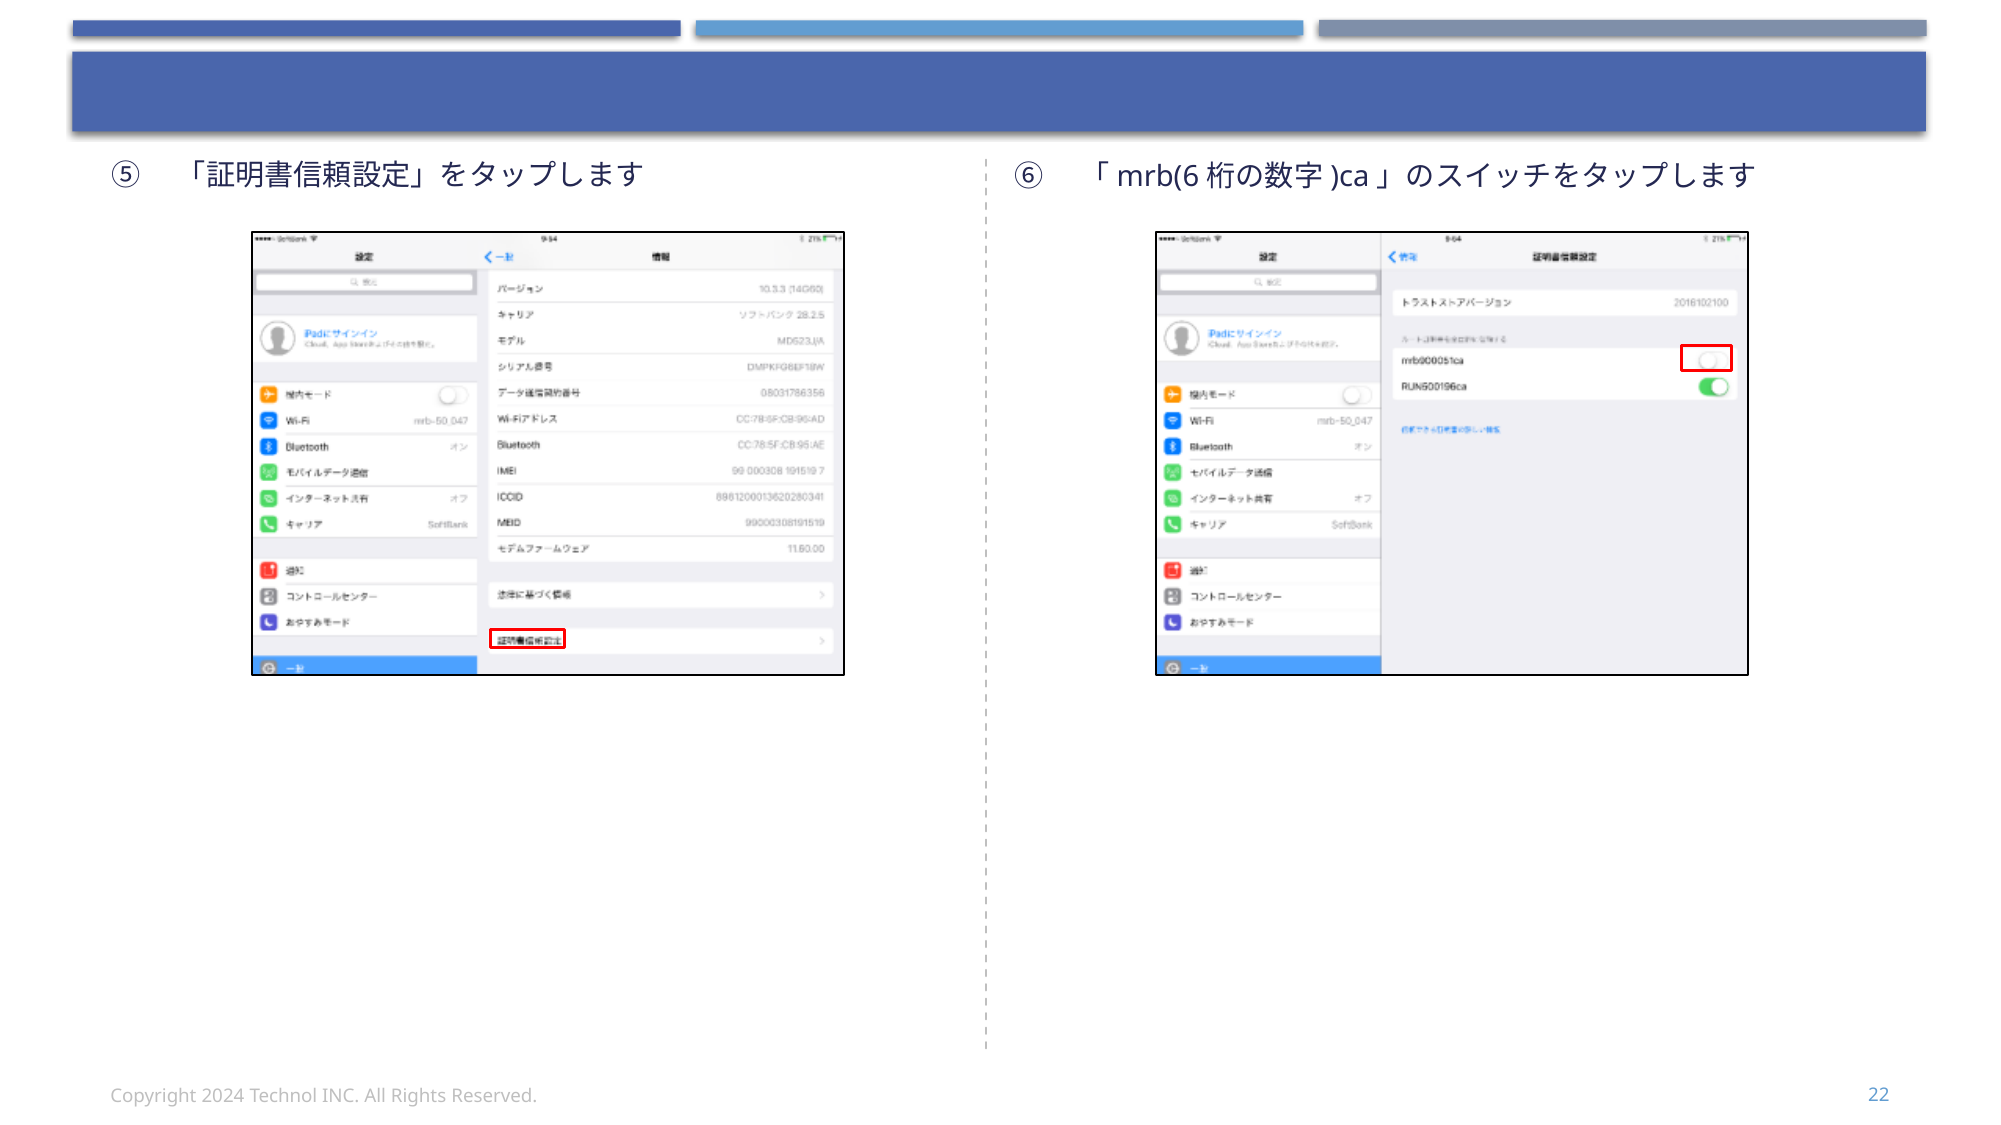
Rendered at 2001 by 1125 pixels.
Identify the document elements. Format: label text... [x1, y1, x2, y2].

list ⑤ 「証明書信頼設定」をタップします [96, 148, 1000, 1065]
slide_number 22 [1732, 1066, 1905, 1125]
list ⑥ 「mrb(6桁の数字)ca」のスイッチをタップします [999, 150, 1904, 1066]
picture [1156, 232, 1748, 675]
footer Copyright 2024 Technol INC. All Rights Reserved. [95, 1065, 1230, 1125]
picture [252, 232, 844, 675]
